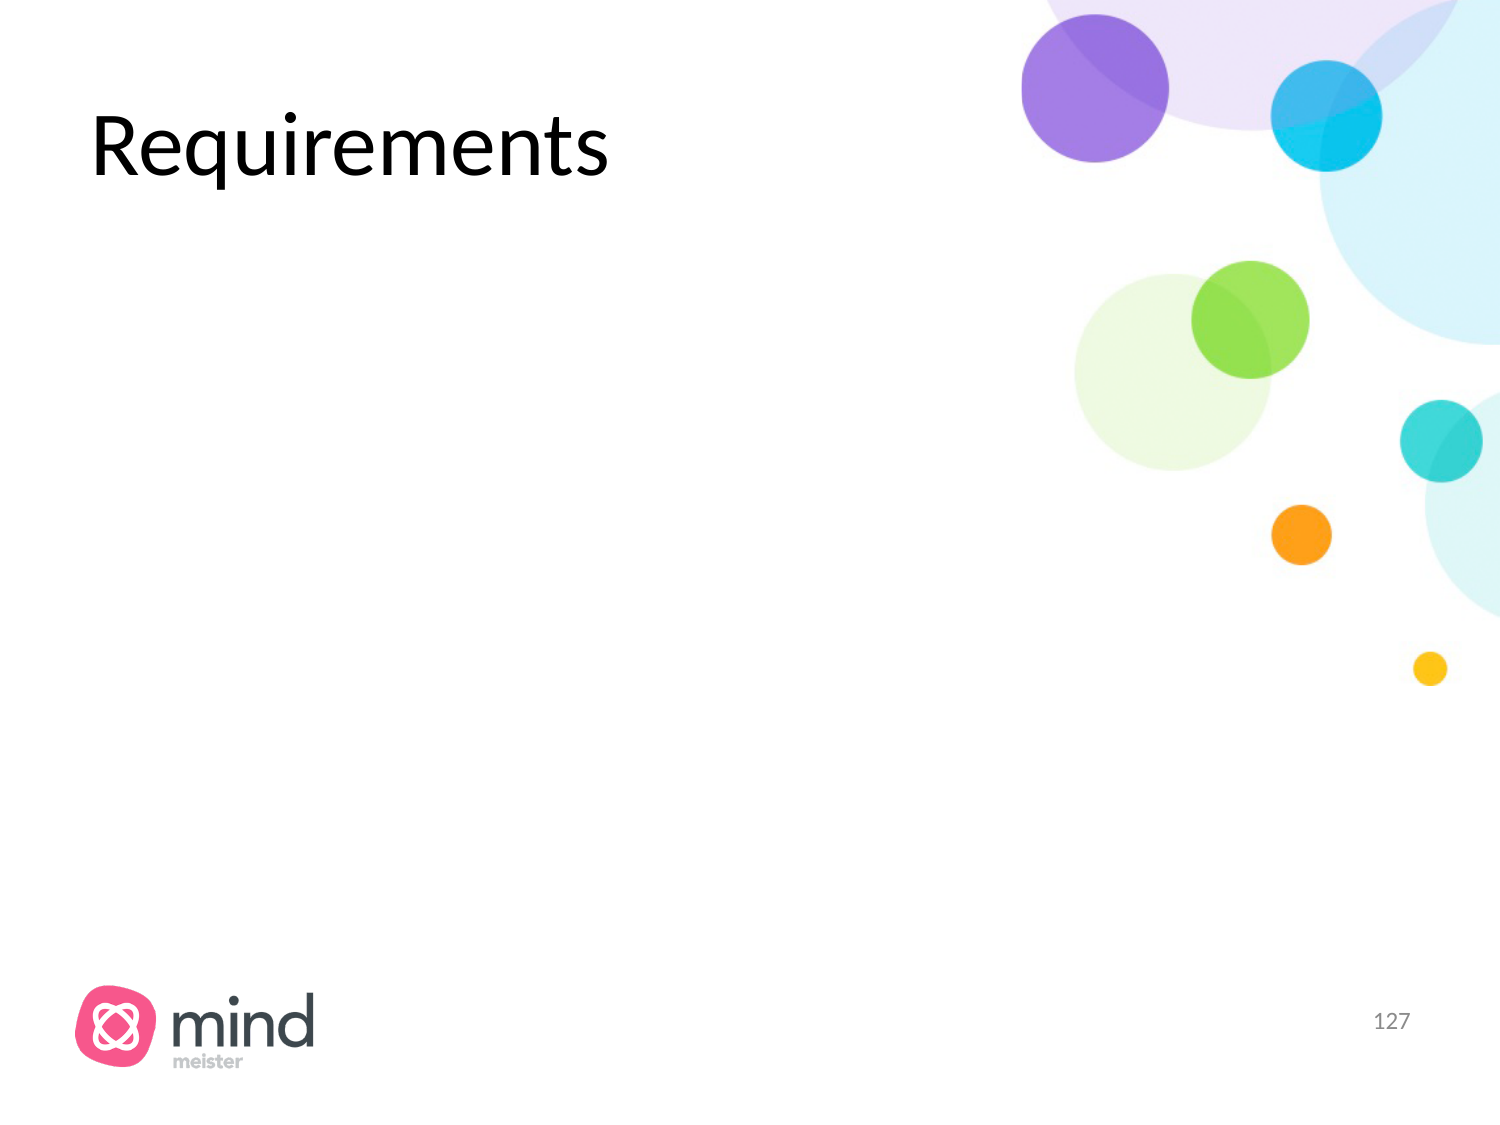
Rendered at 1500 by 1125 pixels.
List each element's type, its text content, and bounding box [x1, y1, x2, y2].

picture [75, 980, 314, 1072]
slide_number ‹#› [1076, 989, 1427, 1050]
title Requirements [75, 45, 1425, 233]
picture [1021, 0, 1500, 686]
